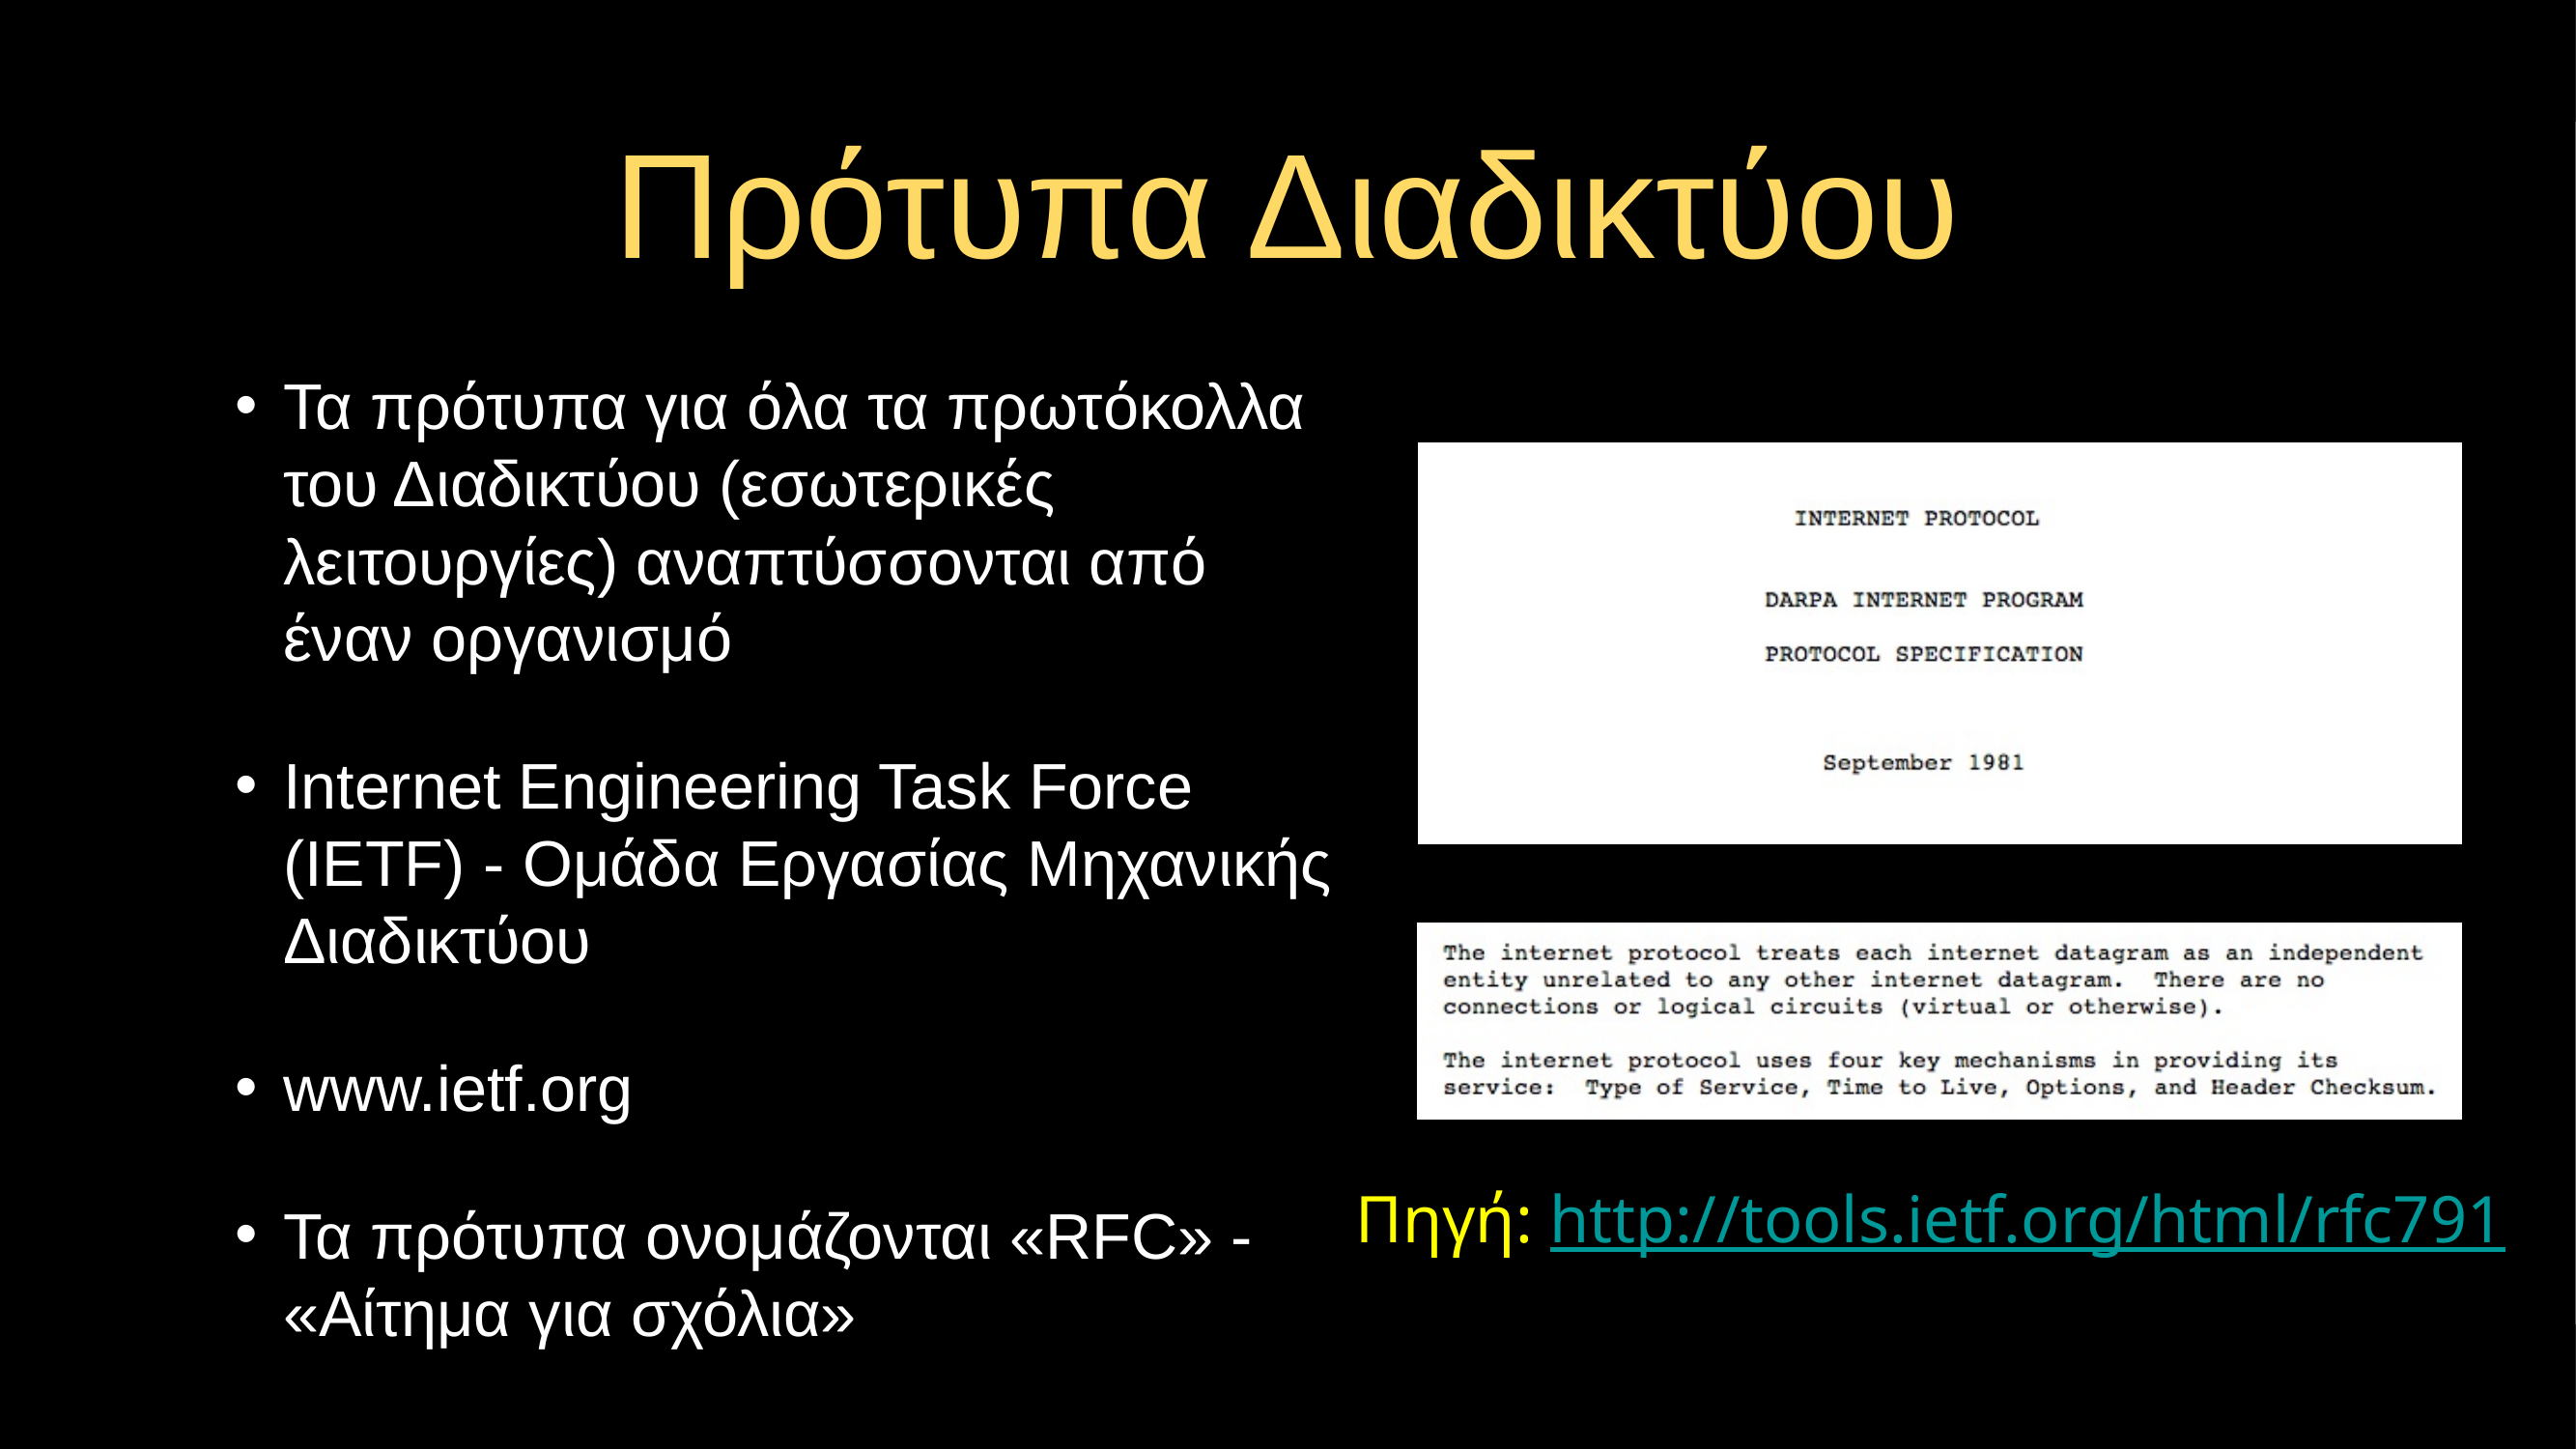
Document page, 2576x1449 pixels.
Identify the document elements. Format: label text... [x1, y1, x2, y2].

title Πρότυπα Διαδικτύου [183, 65, 2391, 333]
picture [1417, 923, 2462, 1120]
text_box Πηγή: http://tools.ietf.org/html/rfc791 [1355, 1178, 2522, 1266]
picture [1418, 442, 2462, 844]
list Τα πρότυπα για όλα τα πρωτόκολλα του Διαδικτύου (εσωτερικές λειτουργίες) αναπτύσσονται από έναν οργανισμό Internet Engineering Task Force (IETF) - Ομάδα Εργασίας Μηχανικής Διαδικτύου www.ietf.org Τα πρότυπα ονομάζονται «RFC» - «Αίτημα για σχόλια» [150, 365, 1352, 1215]
